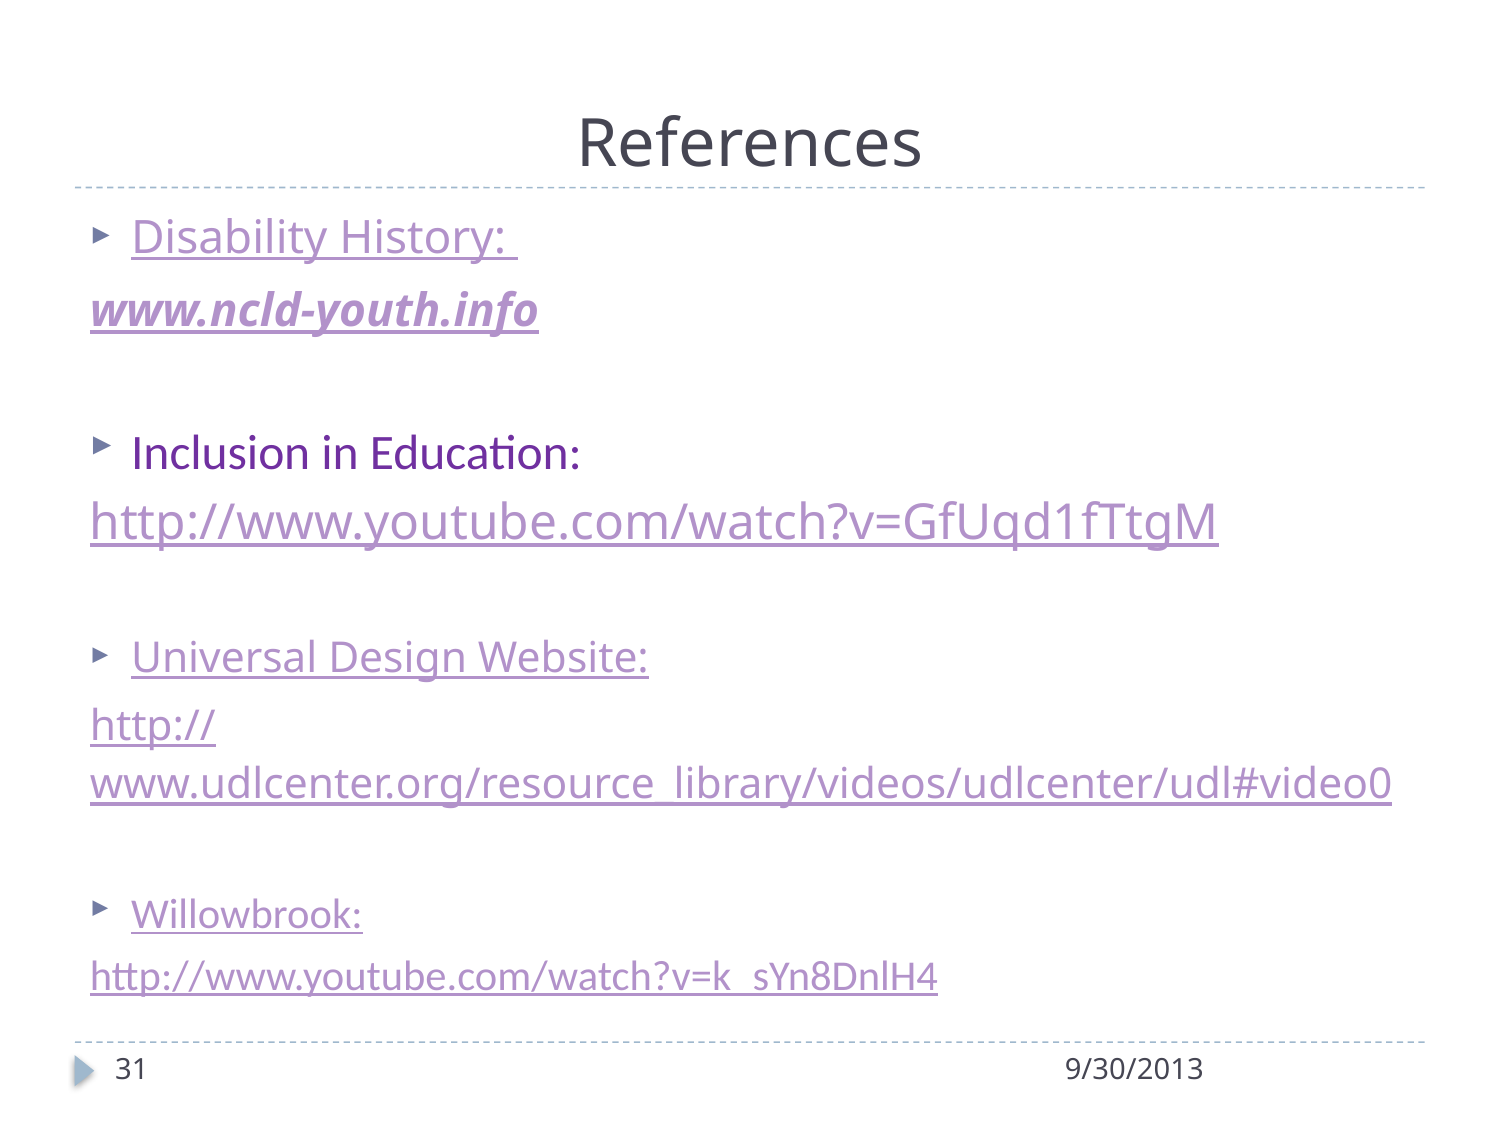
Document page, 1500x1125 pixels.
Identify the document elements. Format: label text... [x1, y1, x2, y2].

slide_number 31 [100, 1042, 426, 1103]
title References [75, 24, 1425, 188]
list Disability History: www.ncld-youth.info Inclusion in Education: http://www.youtube.com/watch?v=GfUqd1fTtgM Universal Design Website: http://www.udlcenter.org/resource_library/videos/udlcenter/udl#video0 Willowbrook: http://www.youtube.com/watch?v=k_sYn8DnlH4 [75, 200, 1425, 1010]
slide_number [1050, 1042, 1426, 1103]
